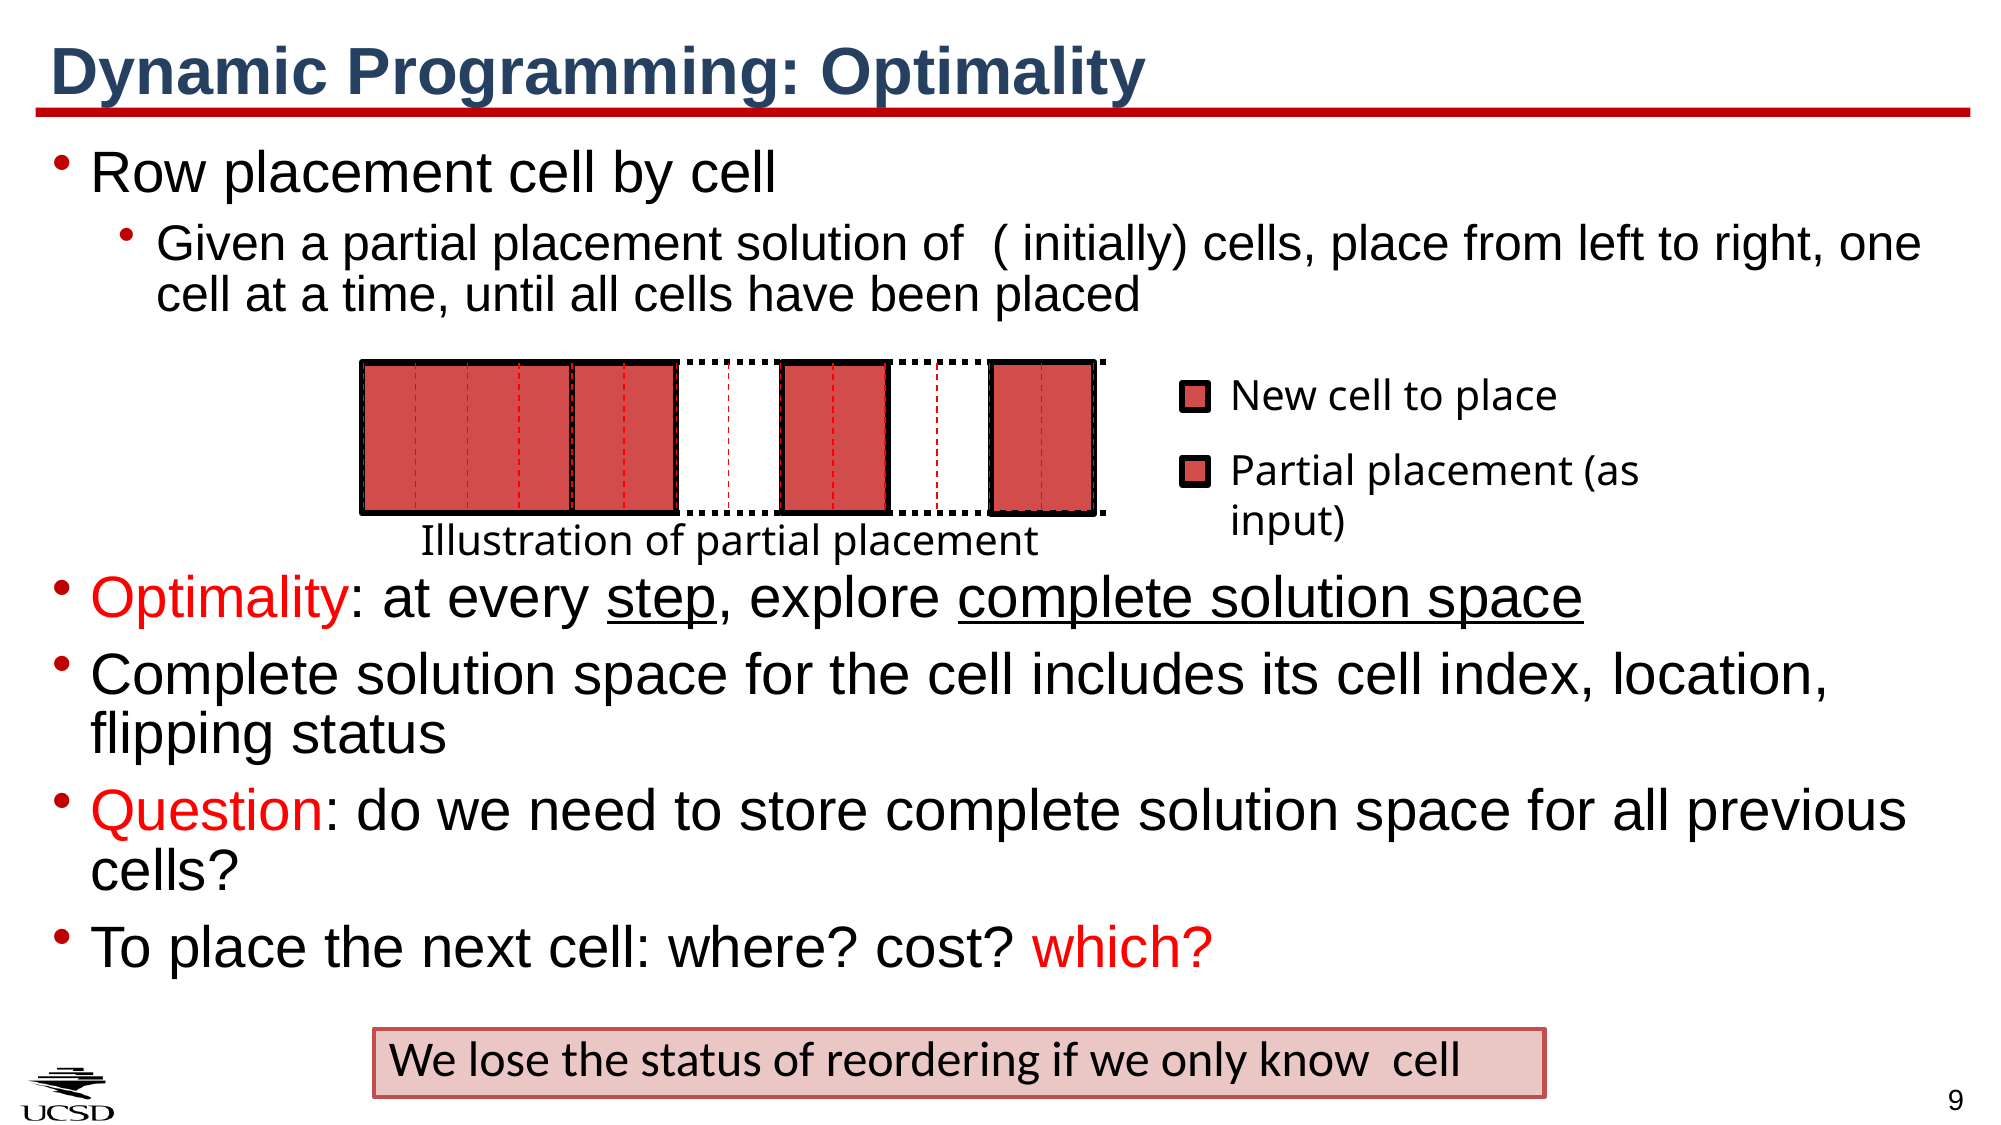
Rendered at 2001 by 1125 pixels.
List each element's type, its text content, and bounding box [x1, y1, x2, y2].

text_box Partial placement (as input) [1215, 436, 1758, 552]
title Dynamic Programming: Optimality [35, 23, 1972, 122]
text_box [1182, 457, 1209, 485]
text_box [1181, 361, 1799, 428]
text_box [360, 361, 1112, 573]
picture [16, 1063, 117, 1125]
